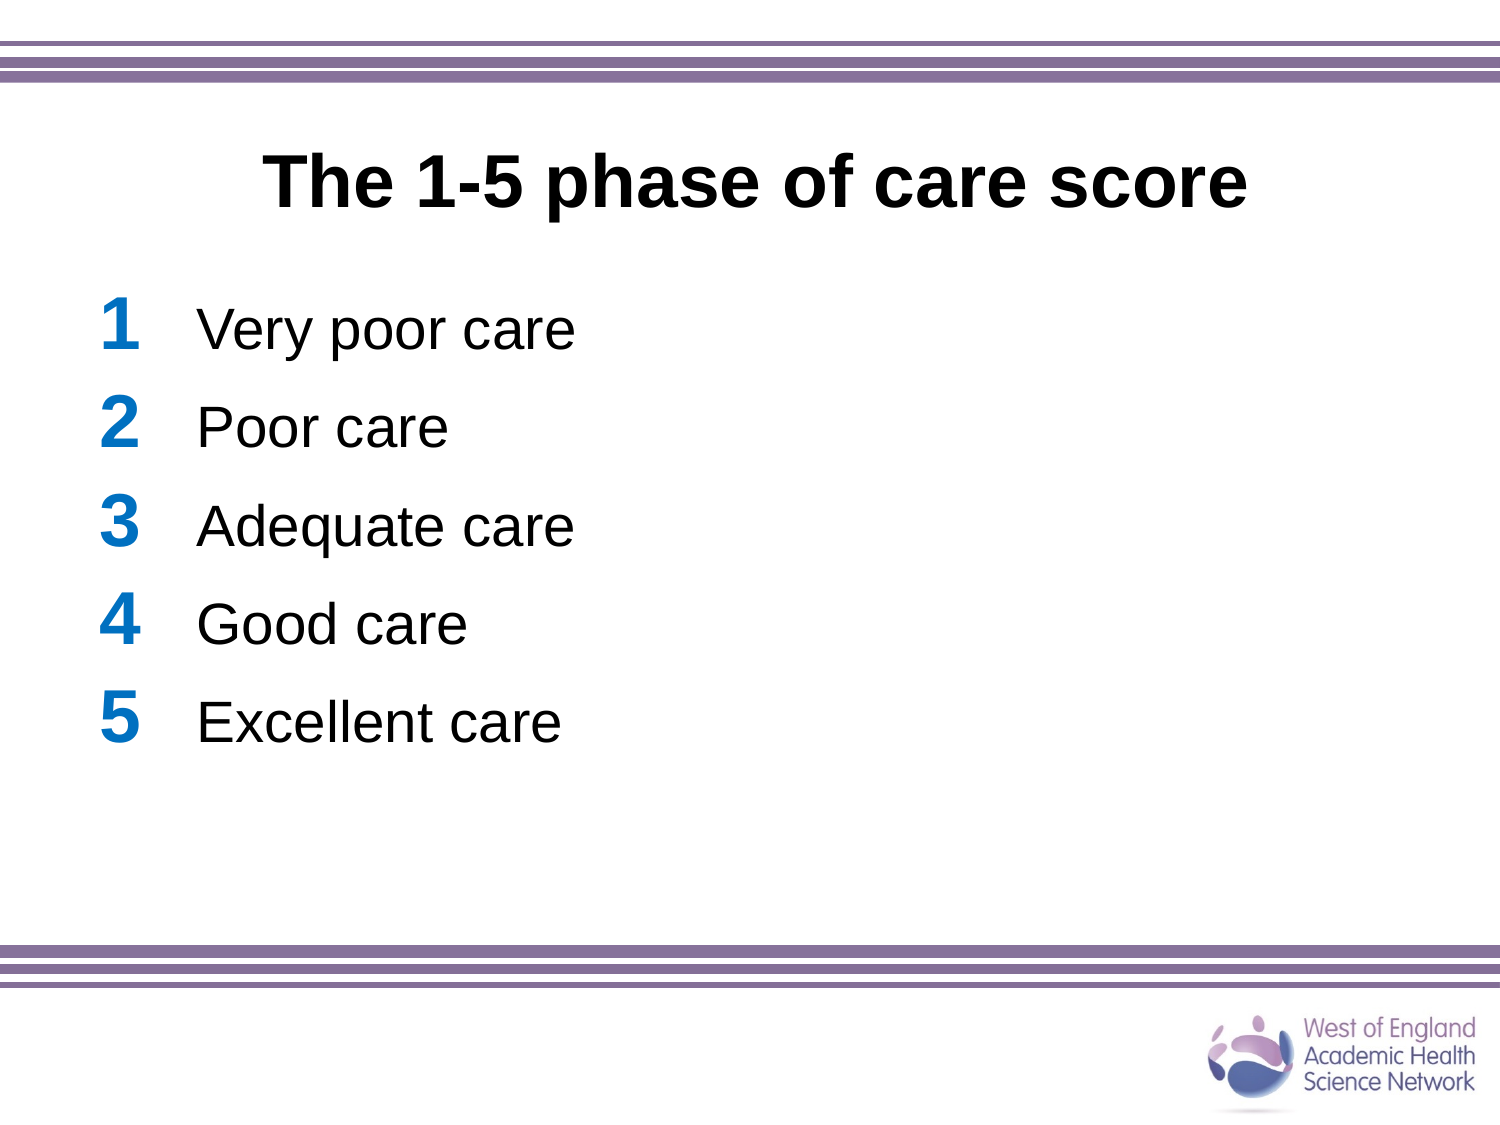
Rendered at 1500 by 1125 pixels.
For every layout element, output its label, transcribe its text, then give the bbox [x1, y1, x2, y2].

title The 1-5 phase of care score [100, 125, 1412, 267]
list 1 Very poor care 2 Poor care 3 Adequate care 4 Good care 5 Excellent care [64, 267, 1415, 895]
picture [1175, 988, 1500, 1121]
